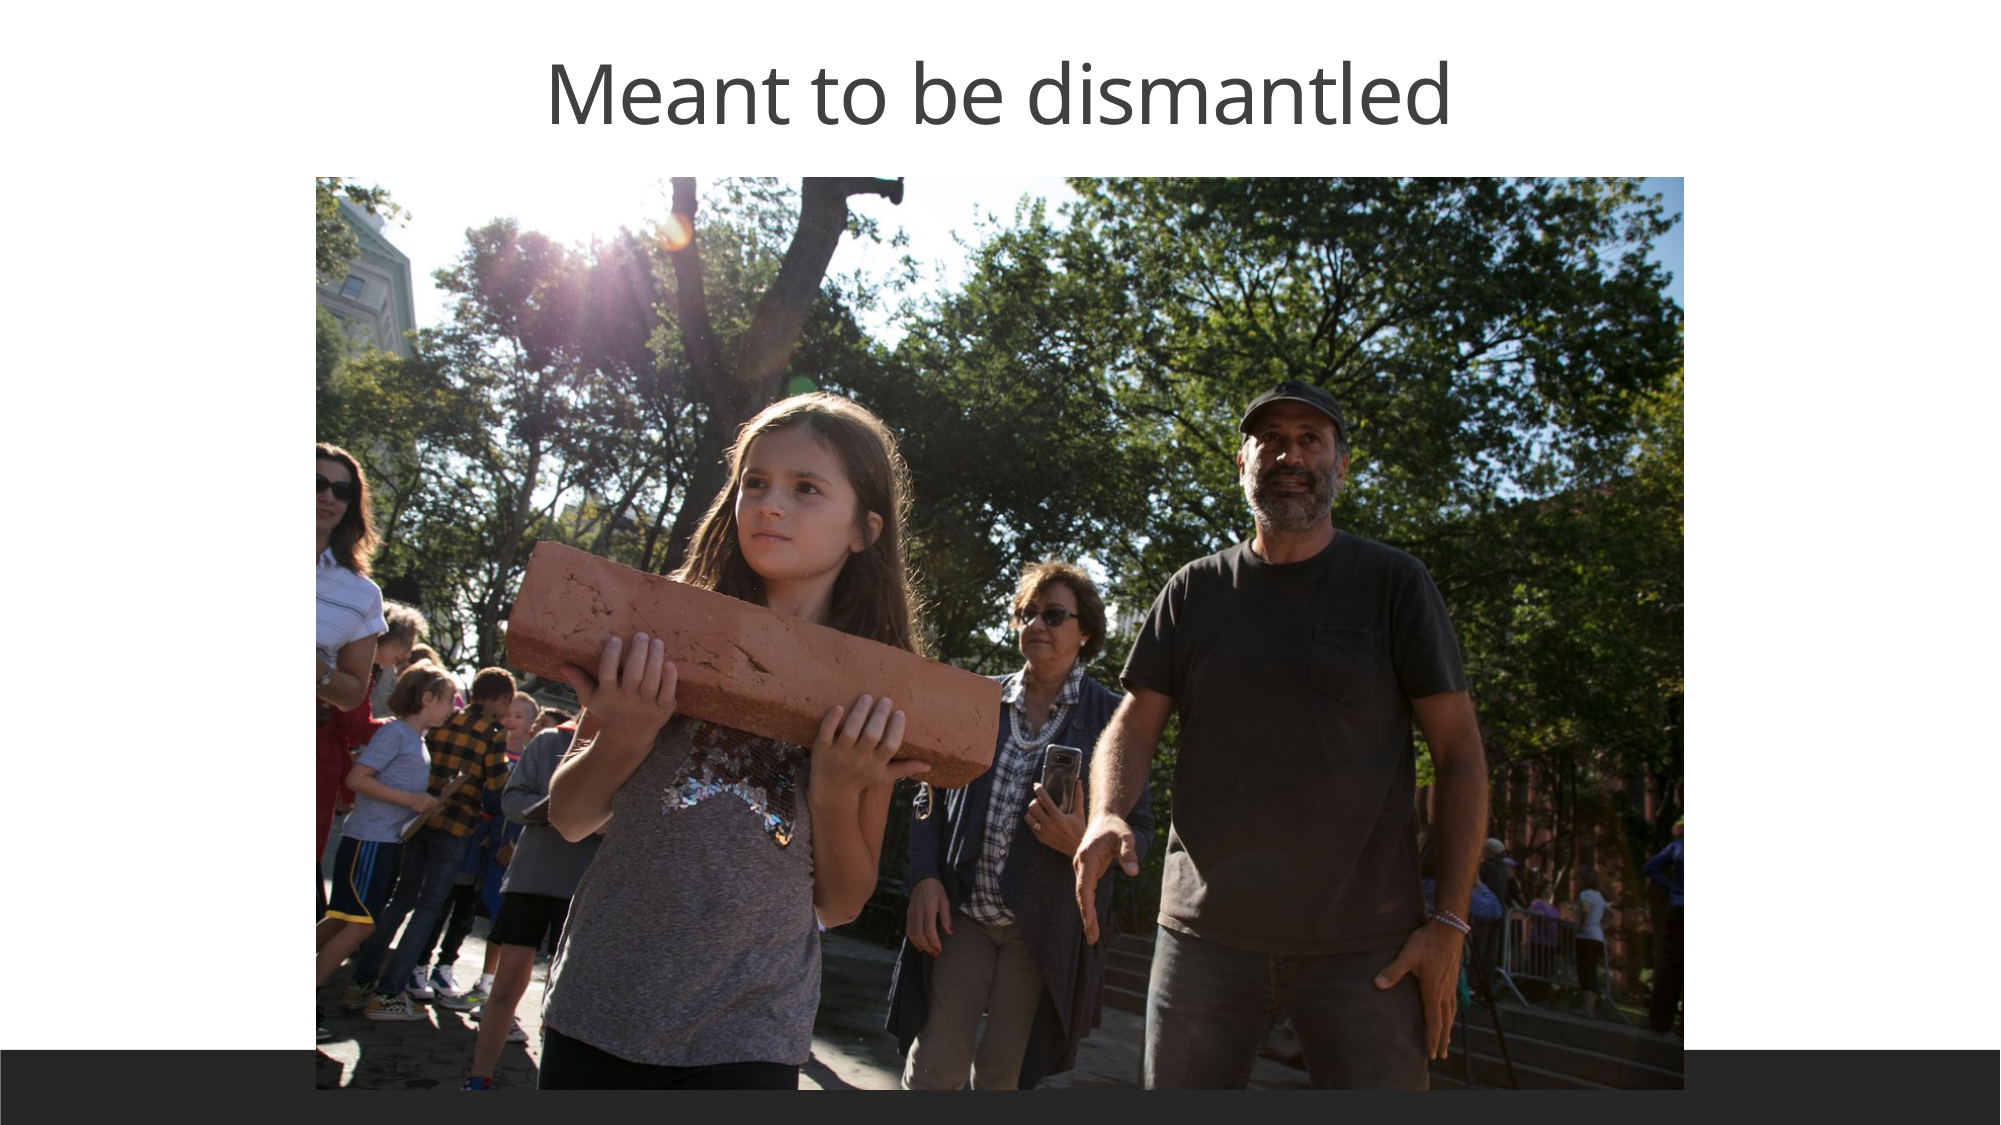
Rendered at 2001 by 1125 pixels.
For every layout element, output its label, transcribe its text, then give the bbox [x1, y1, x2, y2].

picture [315, 176, 1685, 1090]
title Meant to be dismantled [0, 0, 2000, 150]
